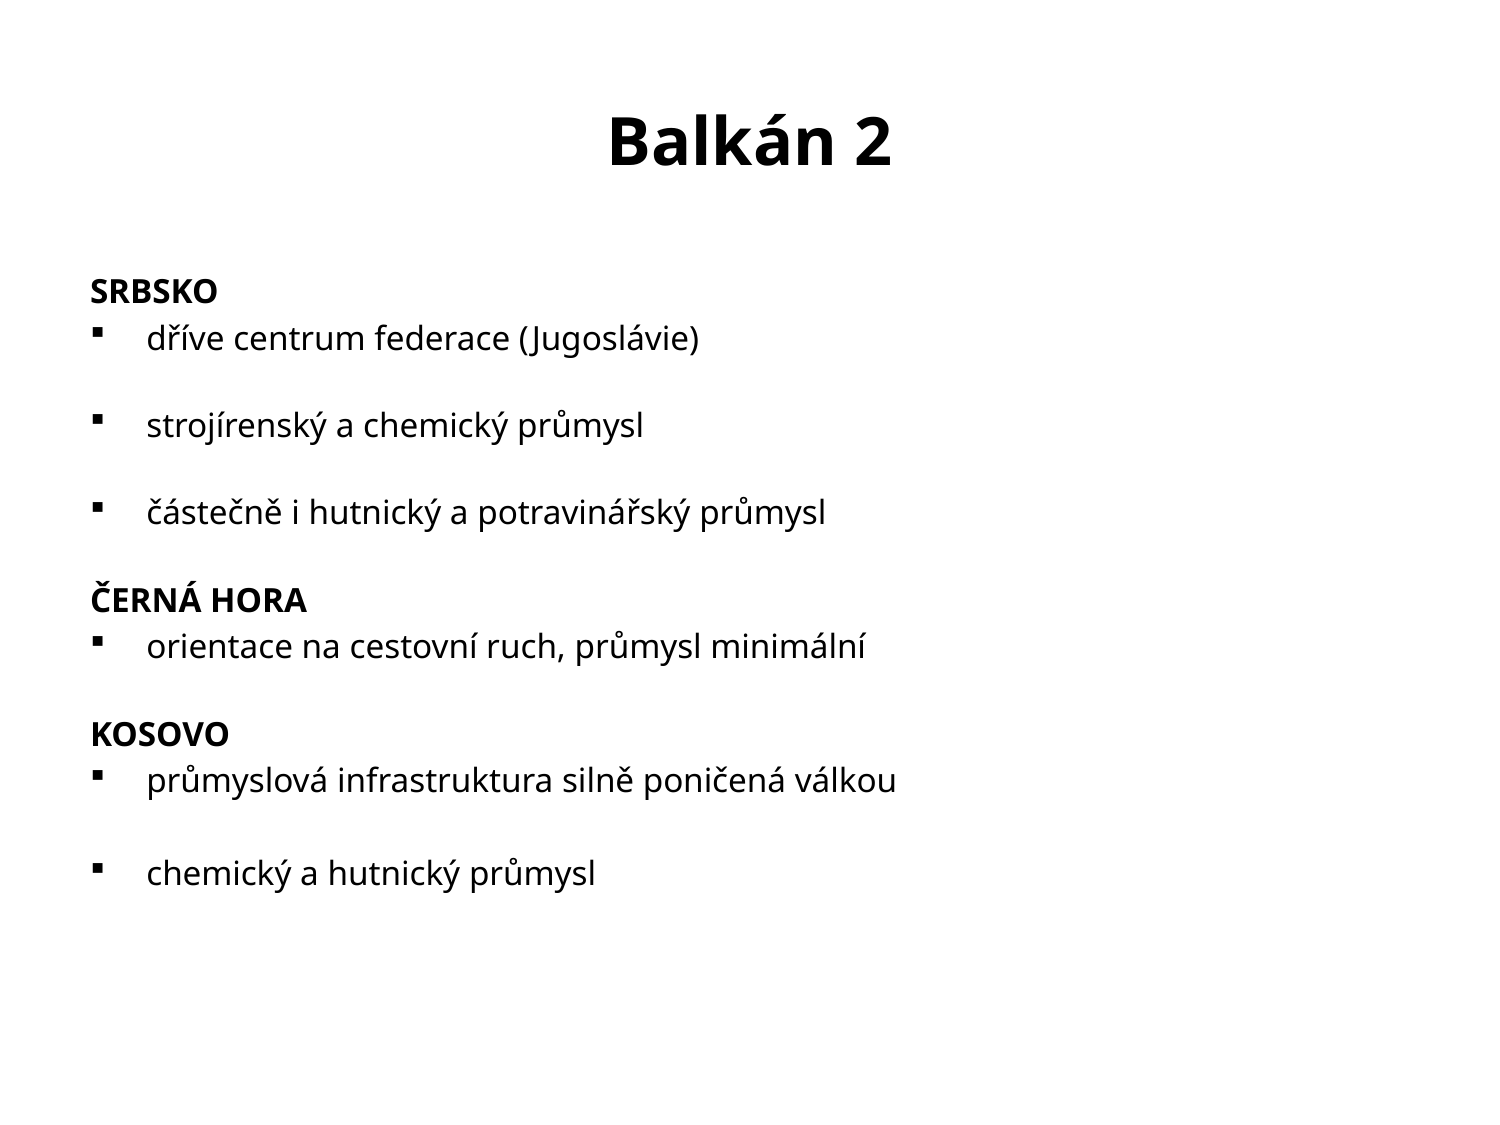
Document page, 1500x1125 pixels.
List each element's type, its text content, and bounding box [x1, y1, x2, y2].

list SRBSKO dříve centrum federace (Jugoslávie) strojírenský a chemický průmysl částečně i hutnický a potravinářský průmysl ČERNÁ HORA orientace na cestovní ruch, průmysl minimální KOSOVO průmyslová infrastruktura silně poničená válkou chemický a hutnický průmysl [74, 262, 1471, 1125]
title Balkán 2 [74, 44, 1426, 233]
